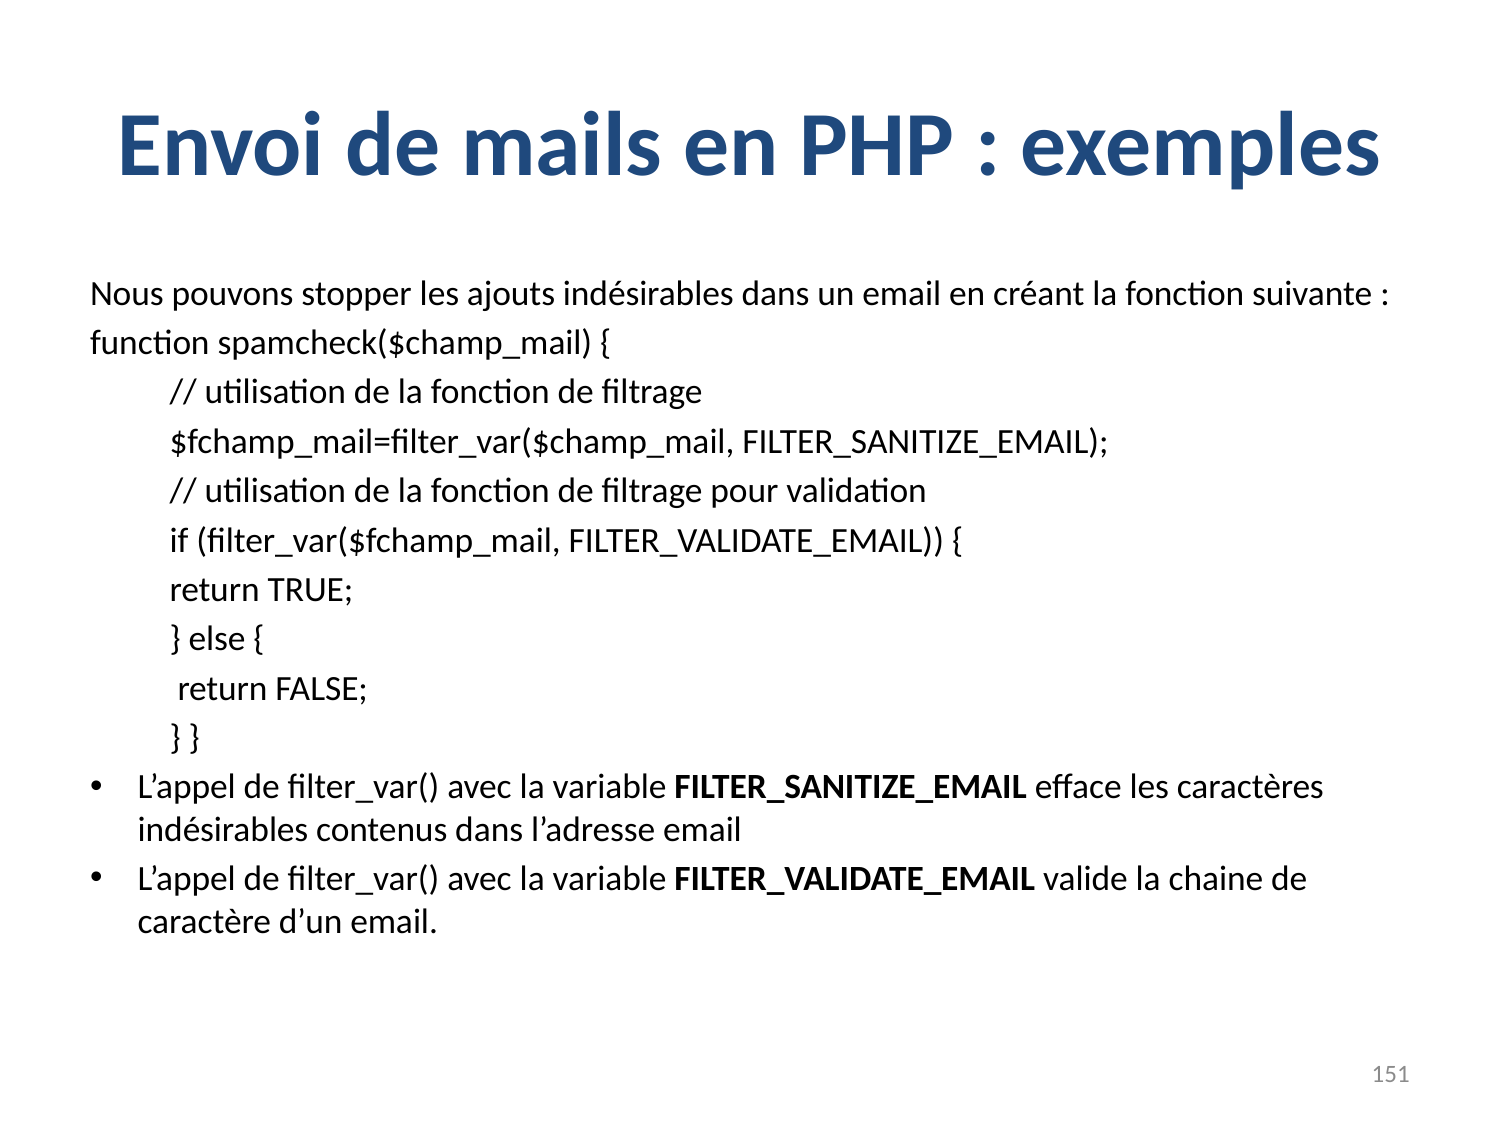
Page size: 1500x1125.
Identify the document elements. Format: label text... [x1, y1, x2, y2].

title Envoi de mails en PHP : exemples [75, 45, 1425, 233]
slide_number 151 [1074, 1042, 1425, 1103]
list Nous pouvons stopper les ajouts indésirables dans un email en créant la fonction suivante : function spamcheck($champ_mail) { // utilisation de la fonction de filtrage $fchamp_mail=filter_var($champ_mail, FILTER_SANITIZE_EMAIL); // utilisation de la fonction de filtrage pour validation if (filter_var($fchamp_mail, FILTER_VALIDATE_EMAIL)) { return TRUE; } else { return FALSE; } } L’appel de filter_var() avec la variable FILTER_SANITIZE_EMAIL efface les caractères indésirables contenus dans l’adresse email L’appel de filter_var() avec la variable FILTER_VALIDATE_EMAIL valide la chaine de caractère d’un email. [75, 262, 1425, 1005]
